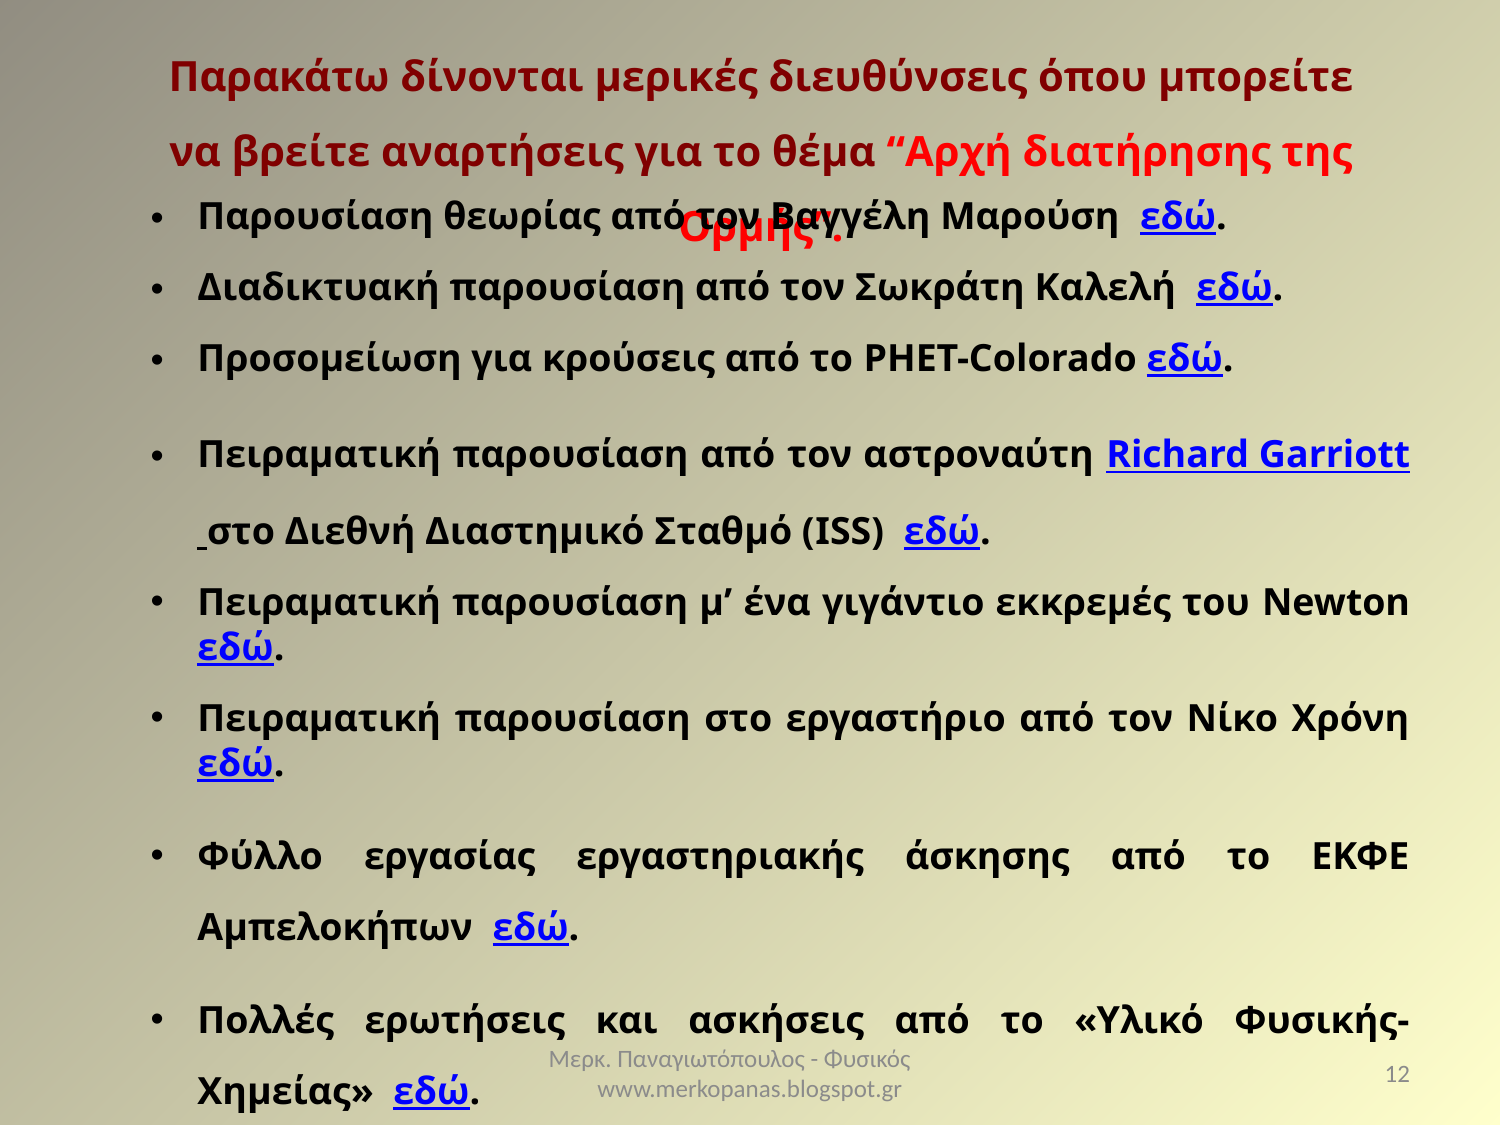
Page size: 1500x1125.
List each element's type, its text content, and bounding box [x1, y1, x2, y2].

text_box Παρουσίαση θεωρίας από τον Βαγγέλη Μαρούση εδώ. Διαδικτυακή παρουσίαση από τον Σωκράτη Καλελή εδώ. Προσομείωση για κρούσεις από το PHET-Colorado εδώ. Πειραματική παρουσίαση από τον αστροναύτη Richard Garriott στο Διεθνή Διαστημικό Σταθμό (ISS) εδώ. Πειραματική παρουσίαση μ’ ένα γιγάντιο εκκρεμές του Newton εδώ. Πειραματική παρουσίαση στο εργαστήριο από τον Νίκο Χρόνη εδώ. Φύλλο εργασίας εργαστηριακής άσκησης από το ΕΚΦΕ Αμπελοκήπων εδώ. Πολλές ερωτήσεις και ασκήσεις από το «Υλικό Φυσικής-Χημείας» εδώ. [135, 184, 1425, 1125]
text_box Παρακάτω δίνονται μερικές διευθύνσεις όπου μπορείτε να βρείτε αναρτήσεις για το θέμα “Αρχή διατήρησης της Ορμής”. [140, 17, 1382, 184]
